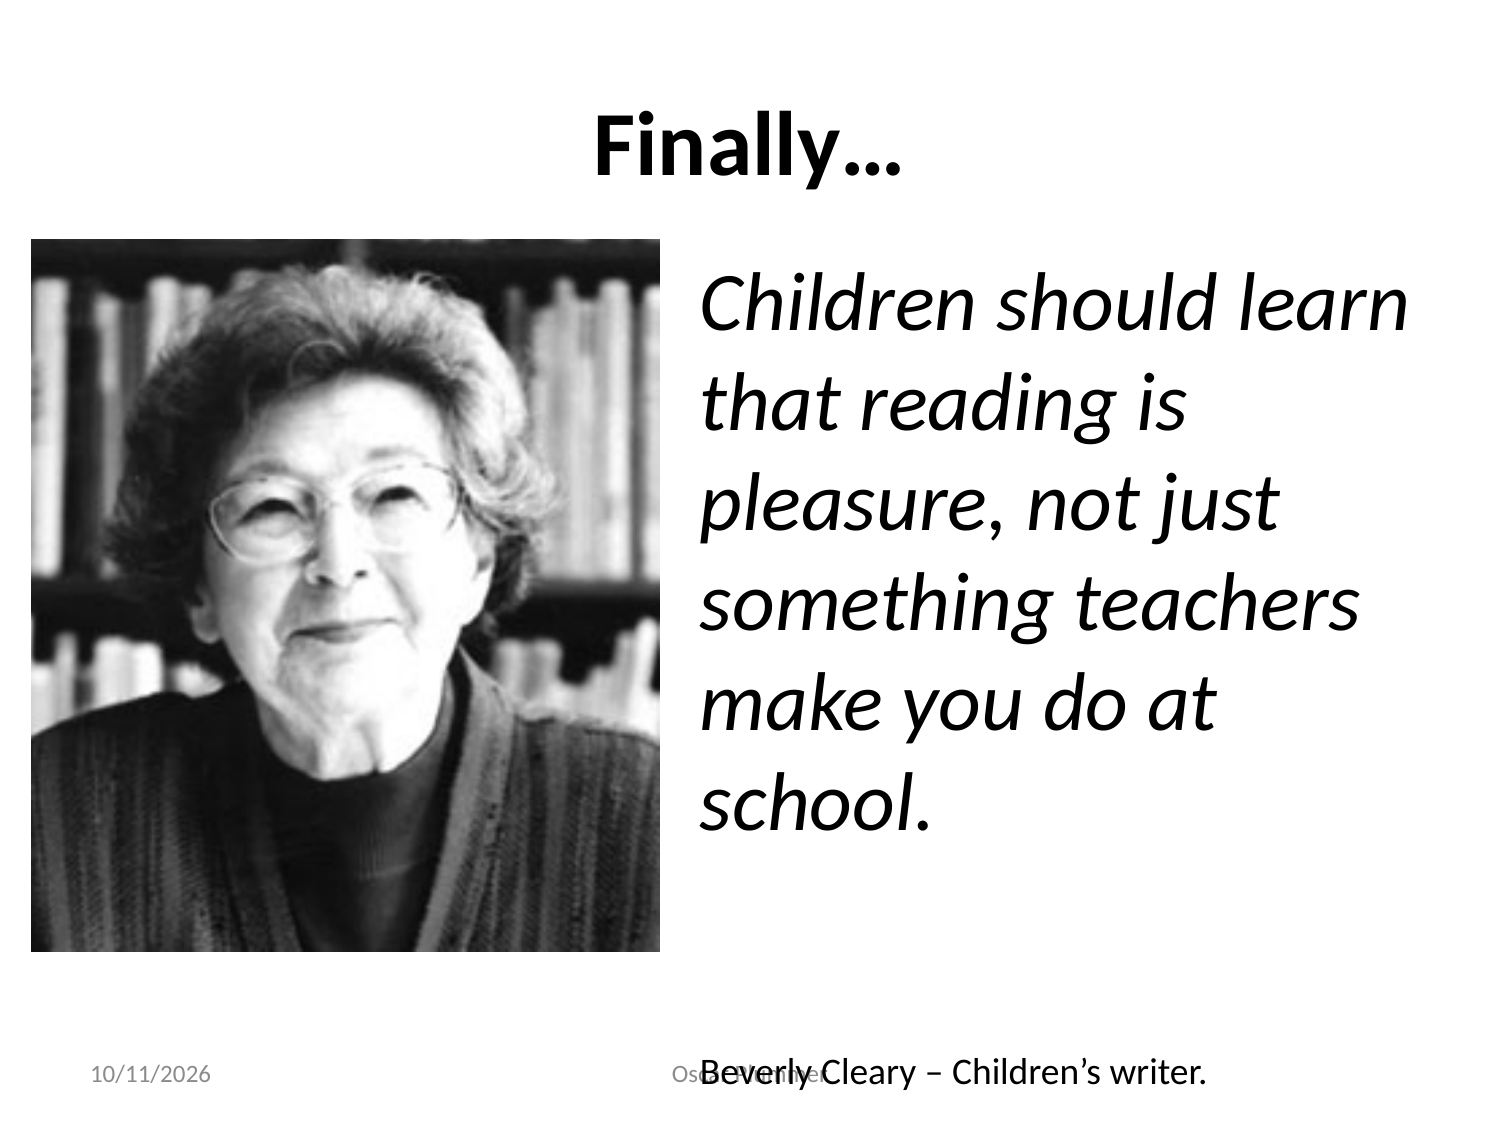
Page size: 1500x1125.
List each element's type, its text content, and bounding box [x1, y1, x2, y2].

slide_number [75, 1042, 425, 1103]
title Finally… [75, 45, 1425, 233]
picture [31, 239, 660, 952]
text_box Children should learn that reading is pleasure, not just something teachers make you do at school. Beverly Cleary – Children’s writer. [685, 239, 1451, 1100]
footer Oscar Plummer [512, 1042, 988, 1103]
